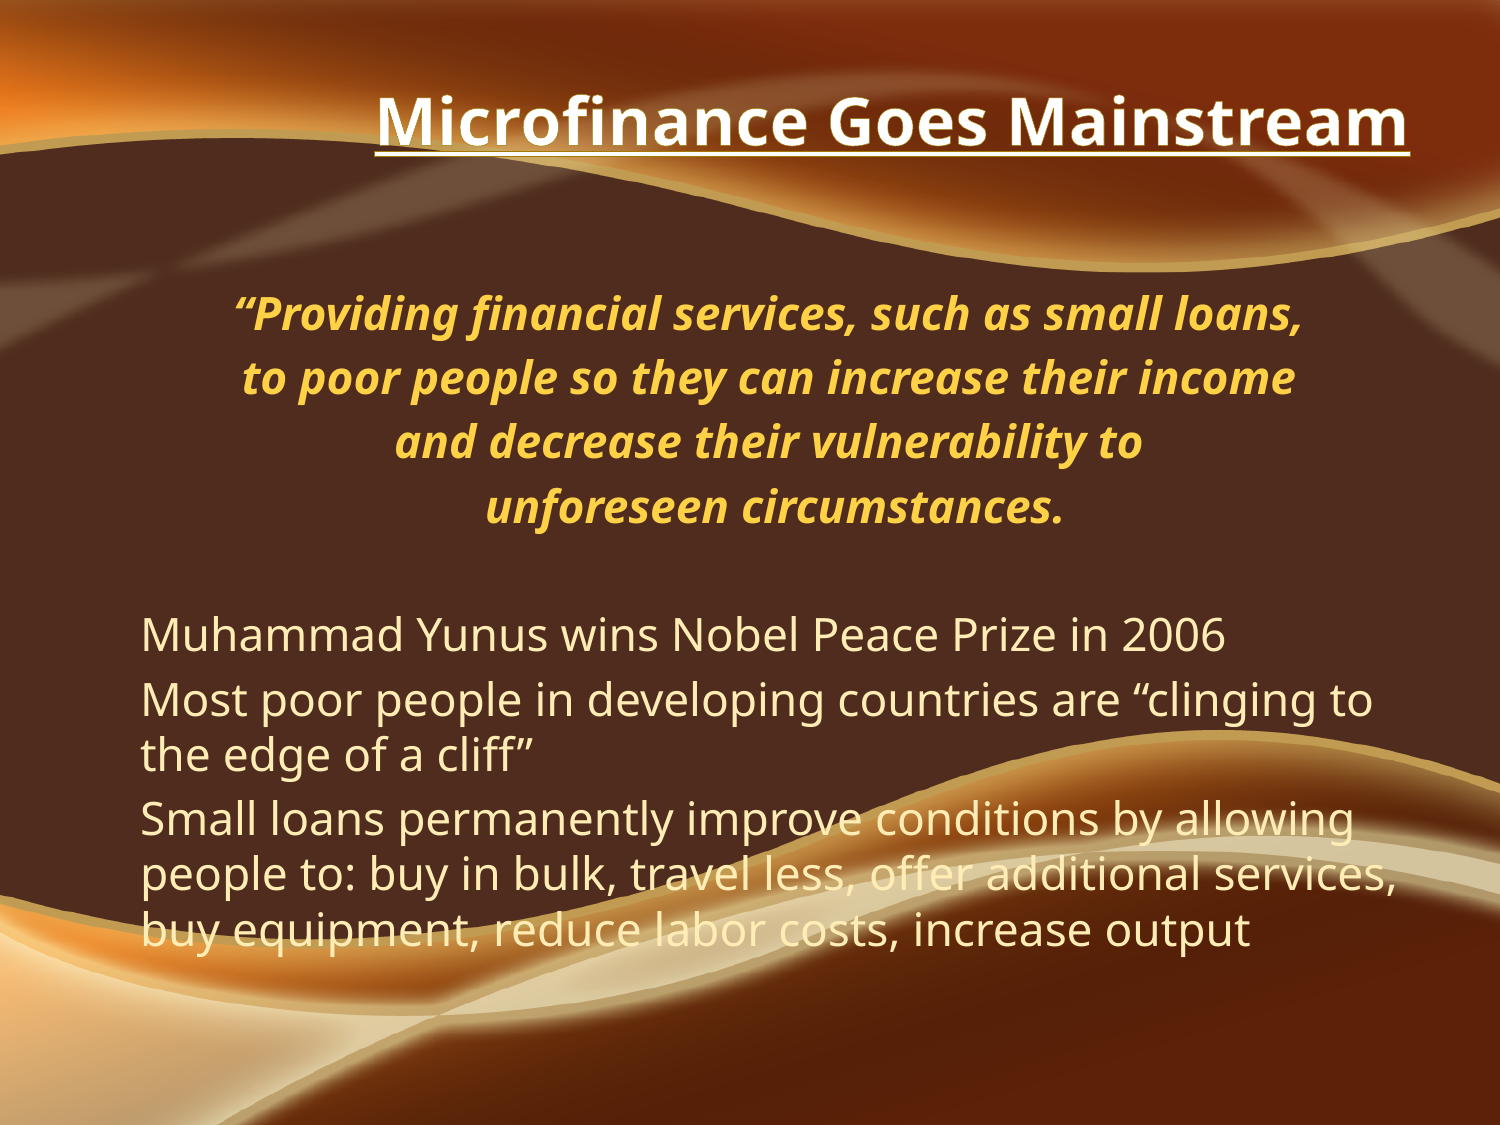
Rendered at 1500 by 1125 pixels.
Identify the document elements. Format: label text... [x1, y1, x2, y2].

picture [0, 0, 1500, 1125]
title Microfinance Goes Mainstream [125, 24, 1425, 213]
list “Providing financial services, such as small loans, to poor people so they can increase their income and decrease their vulnerability to unforeseen circumstances. Muhammad Yunus wins Nobel Peace Prize in 2006 Most poor people in developing countries are “clinging to the edge of a cliff” Small loans permanently improve conditions by allowing people to: buy in bulk, travel less, offer additional services, buy equipment, reduce labor costs, increase output [125, 213, 1425, 1005]
